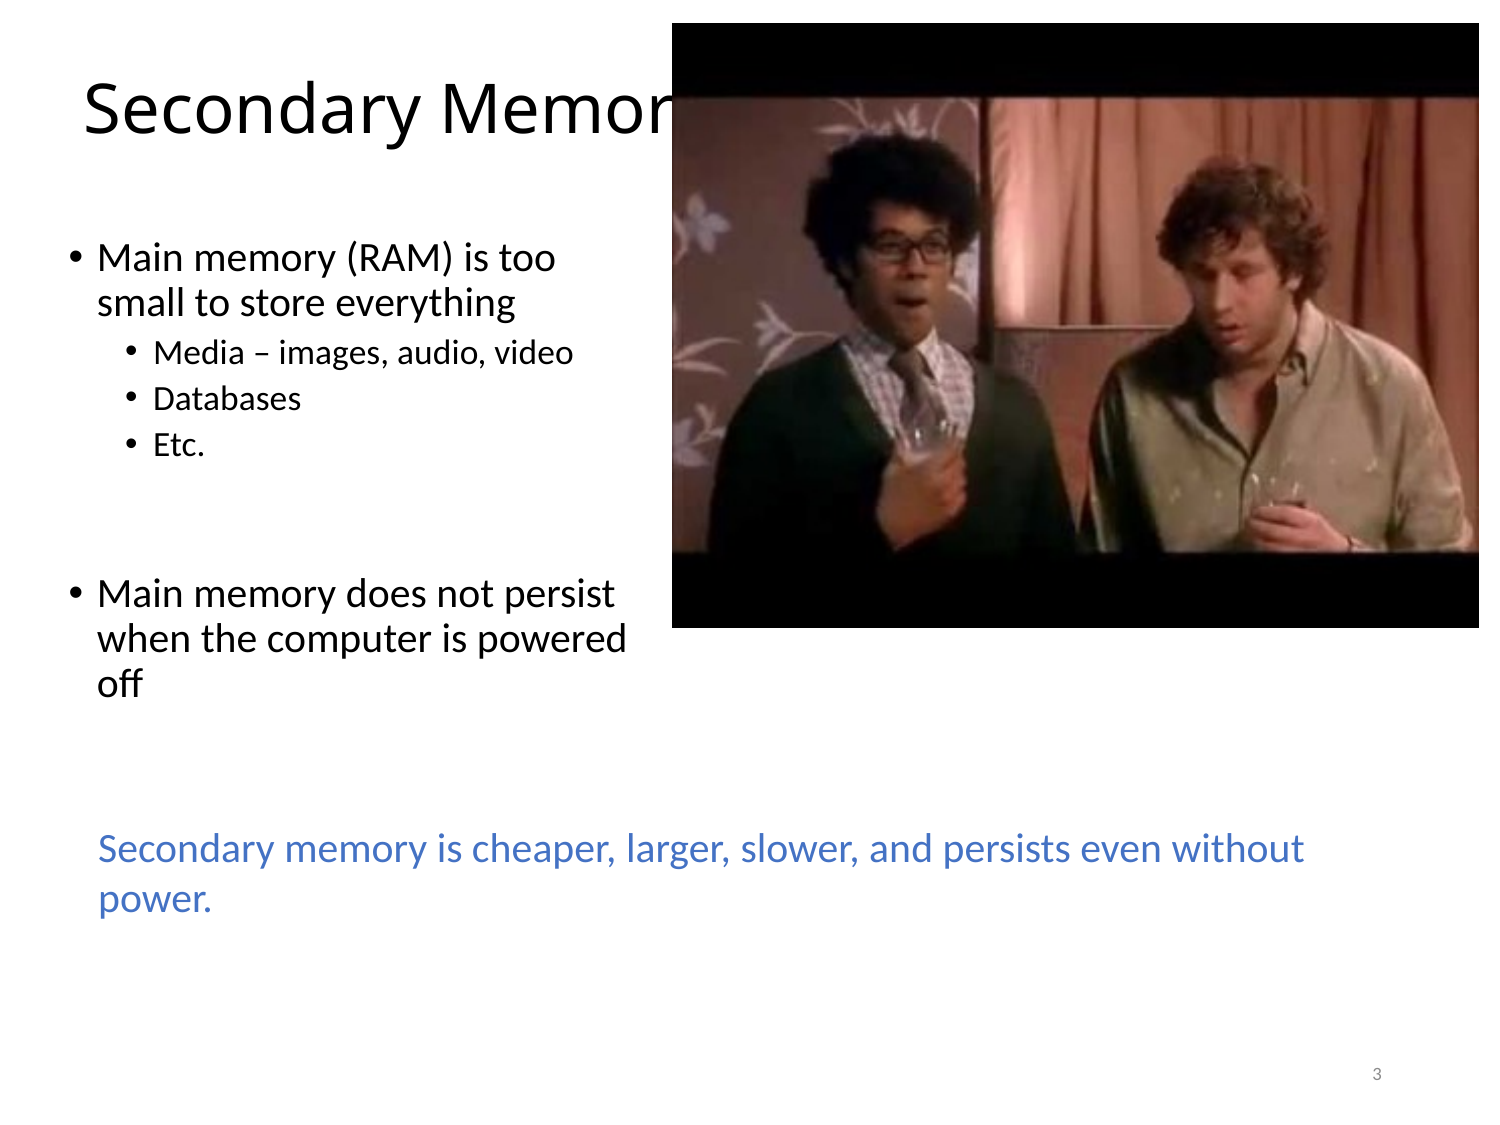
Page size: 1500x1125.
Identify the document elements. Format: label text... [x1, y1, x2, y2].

text_box Secondary memory is cheaper, larger, slower, and persists even without power. [83, 813, 1417, 929]
text_box Main memory (RAM) is too small to store everything Media – images, audio, video Databases Etc. Main memory does not persist when the computer is powered off [53, 228, 650, 1029]
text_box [671, 22, 1480, 629]
title Secondary Memory [68, 50, 671, 173]
slide_number 3 [1059, 1042, 1397, 1103]
